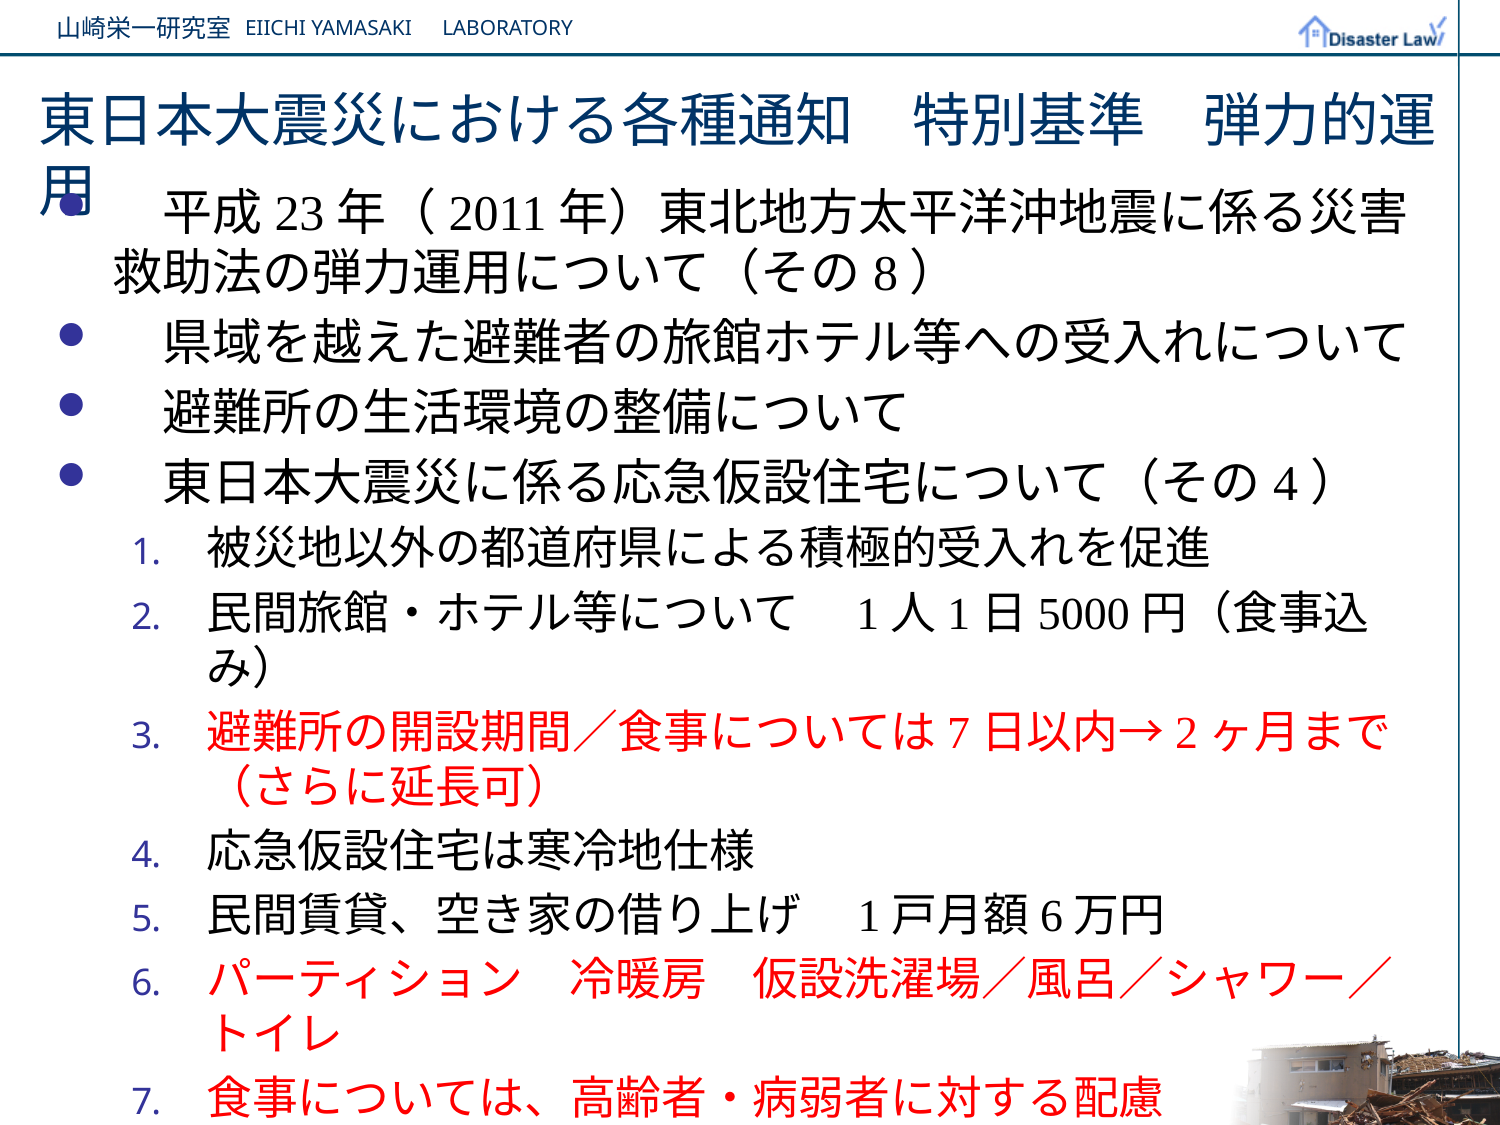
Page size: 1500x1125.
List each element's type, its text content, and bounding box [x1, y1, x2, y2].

picture [1298, 15, 1447, 49]
title 東日本大震災における各種通知 特別基準 弾力的運用 [23, 75, 1483, 233]
picture [1222, 1028, 1500, 1125]
list 平成23年（2011年）東北地方太平洋沖地震に係る災害救助法の弾力運用について（その8） 県域を越えた避難者の旅館ホテル等への受入れについて 避難所の生活環境の整備について 東日本大震災に係る応急仮設住宅について（その4） 被災地以外の都道府県による積極的受入れを促進 民間旅館・ホテル等について 1人1日5000円（食事込み） 避難所の開設期間／食事については7日以内→2ヶ月まで（さらに延長可） 応急仮設住宅は寒冷地仕様 民間賃貸、空き家の借り上げ 1戸月額6万円 パーティション 冷暖房 仮設洗濯場／風呂／シャワー／トイレ 食事については、高齢者・病弱者に対する配慮 福祉避難所の設置 [41, 172, 1448, 1116]
